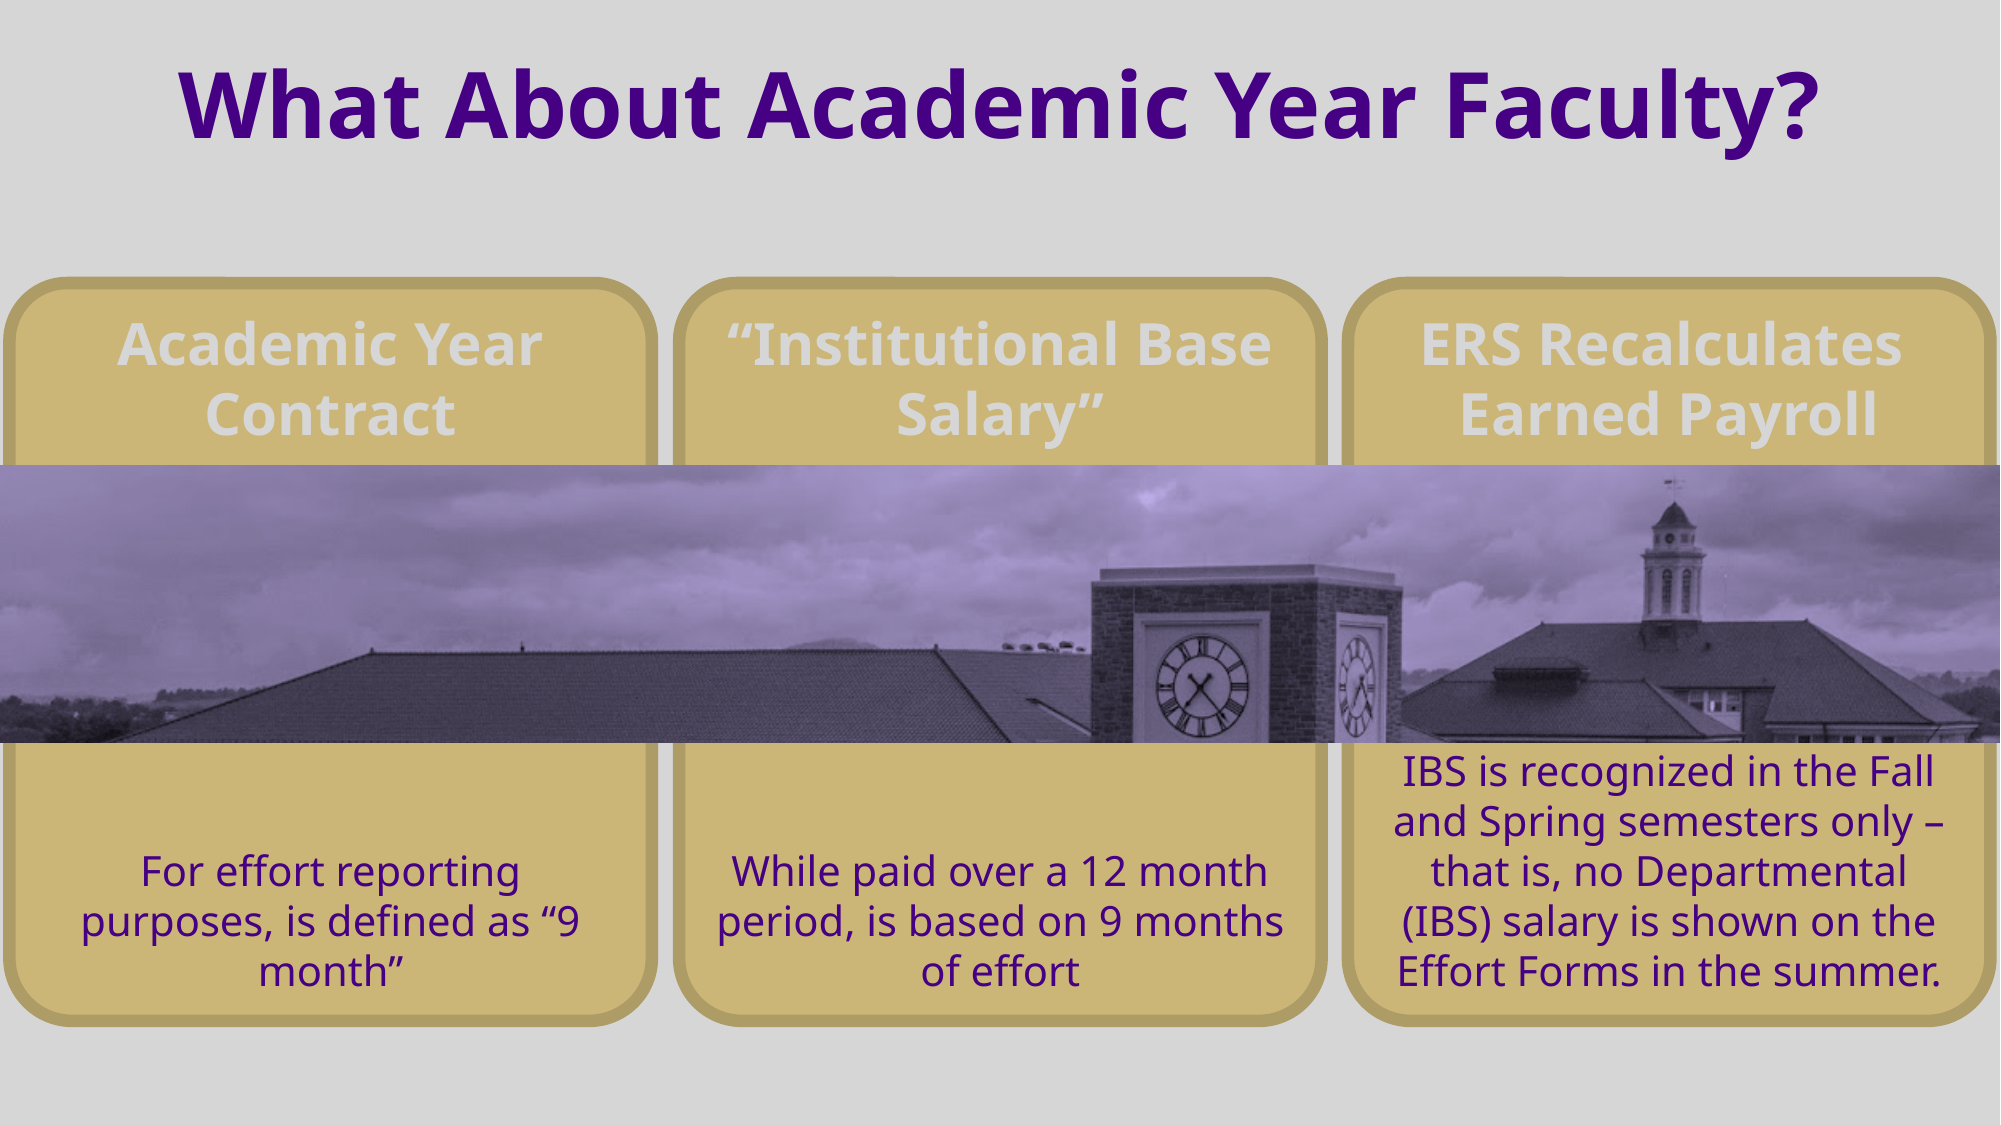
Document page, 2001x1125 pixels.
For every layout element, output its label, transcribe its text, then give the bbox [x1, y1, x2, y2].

picture [0, 465, 2000, 743]
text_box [9, 743, 1991, 1021]
title What About Academic Year Faculty? [0, 0, 2000, 218]
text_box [9, 283, 1991, 465]
